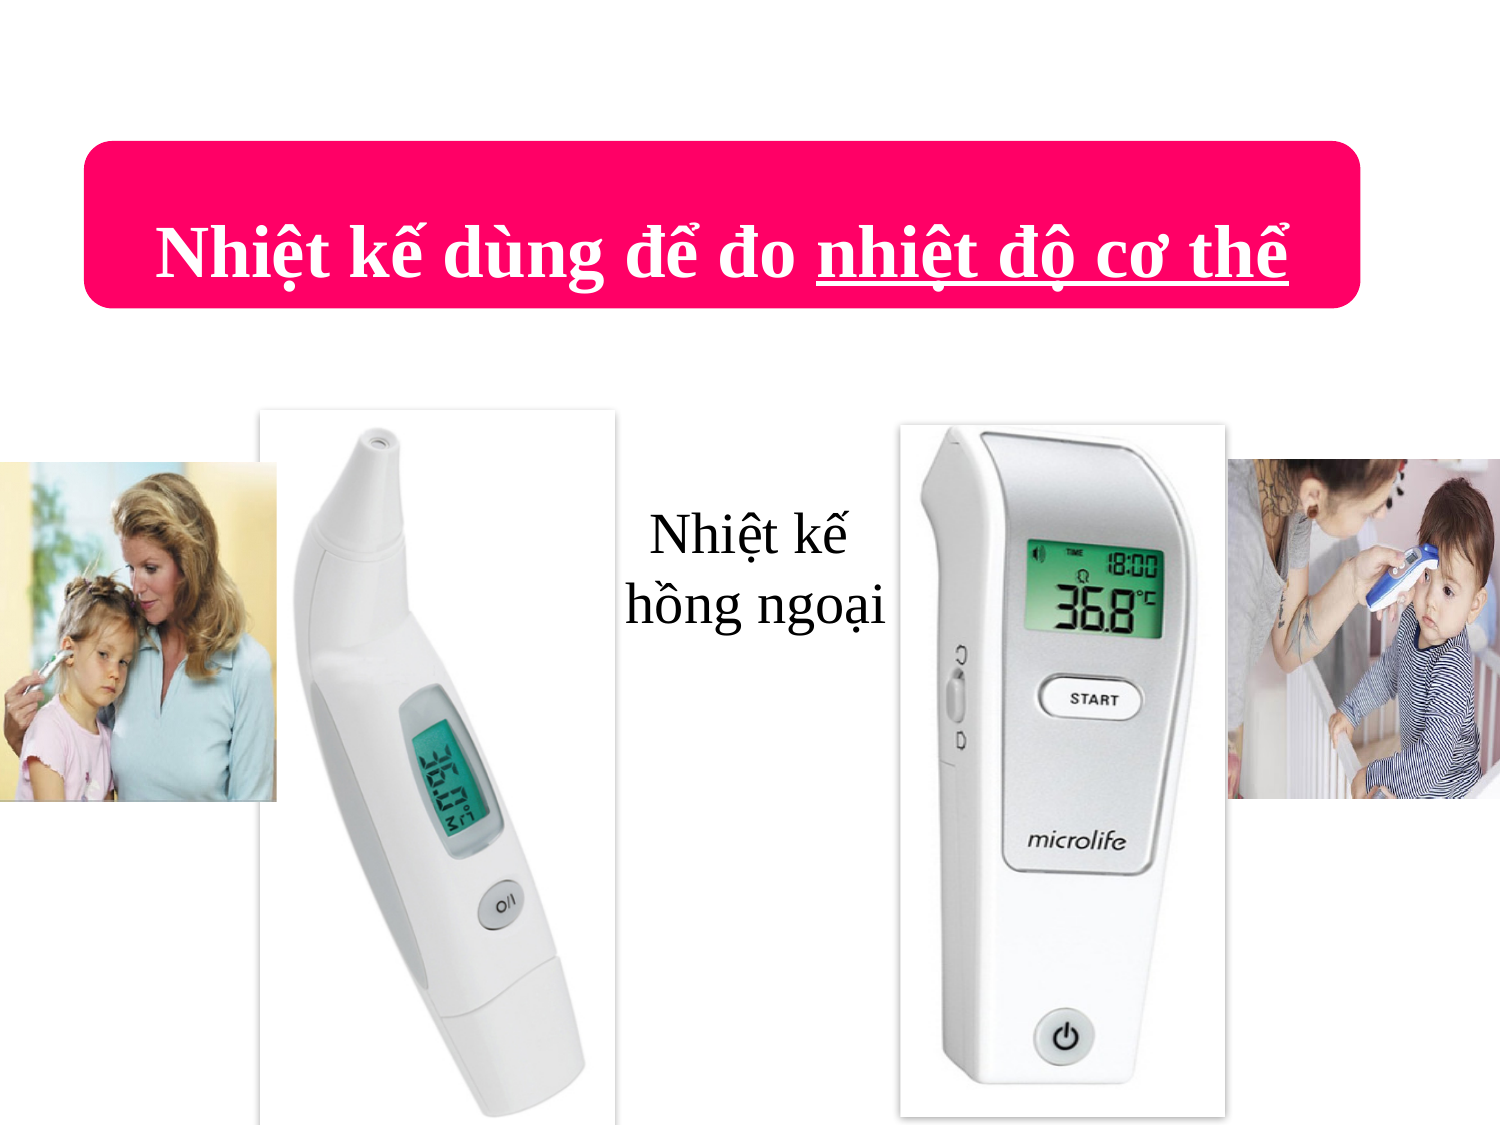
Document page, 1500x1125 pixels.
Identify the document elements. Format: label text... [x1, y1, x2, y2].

picture [1227, 459, 1500, 800]
text_box Nhiệt kế hồng ngoại [604, 487, 894, 643]
picture [0, 424, 601, 1120]
text_box Nhiệt kế dùng để đo nhiệt độ cơ thể [84, 141, 1360, 308]
picture [899, 424, 1226, 1117]
